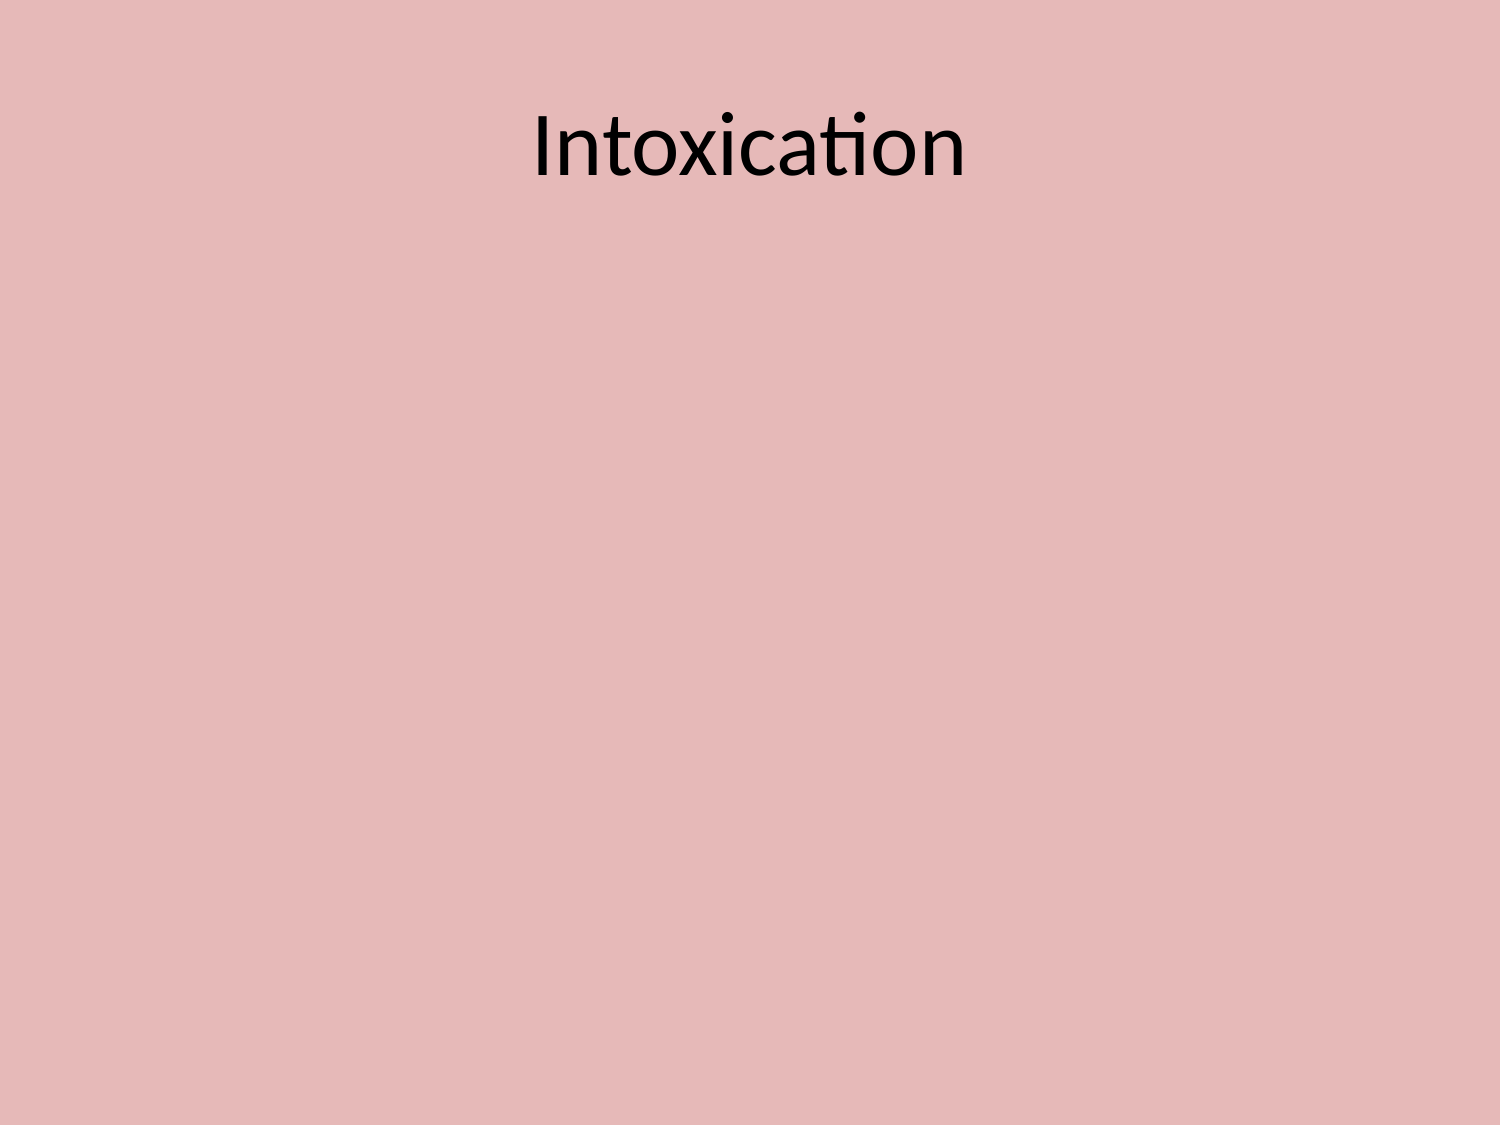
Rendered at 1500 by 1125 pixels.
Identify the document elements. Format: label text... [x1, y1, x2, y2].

title Intoxication [75, 45, 1425, 233]
